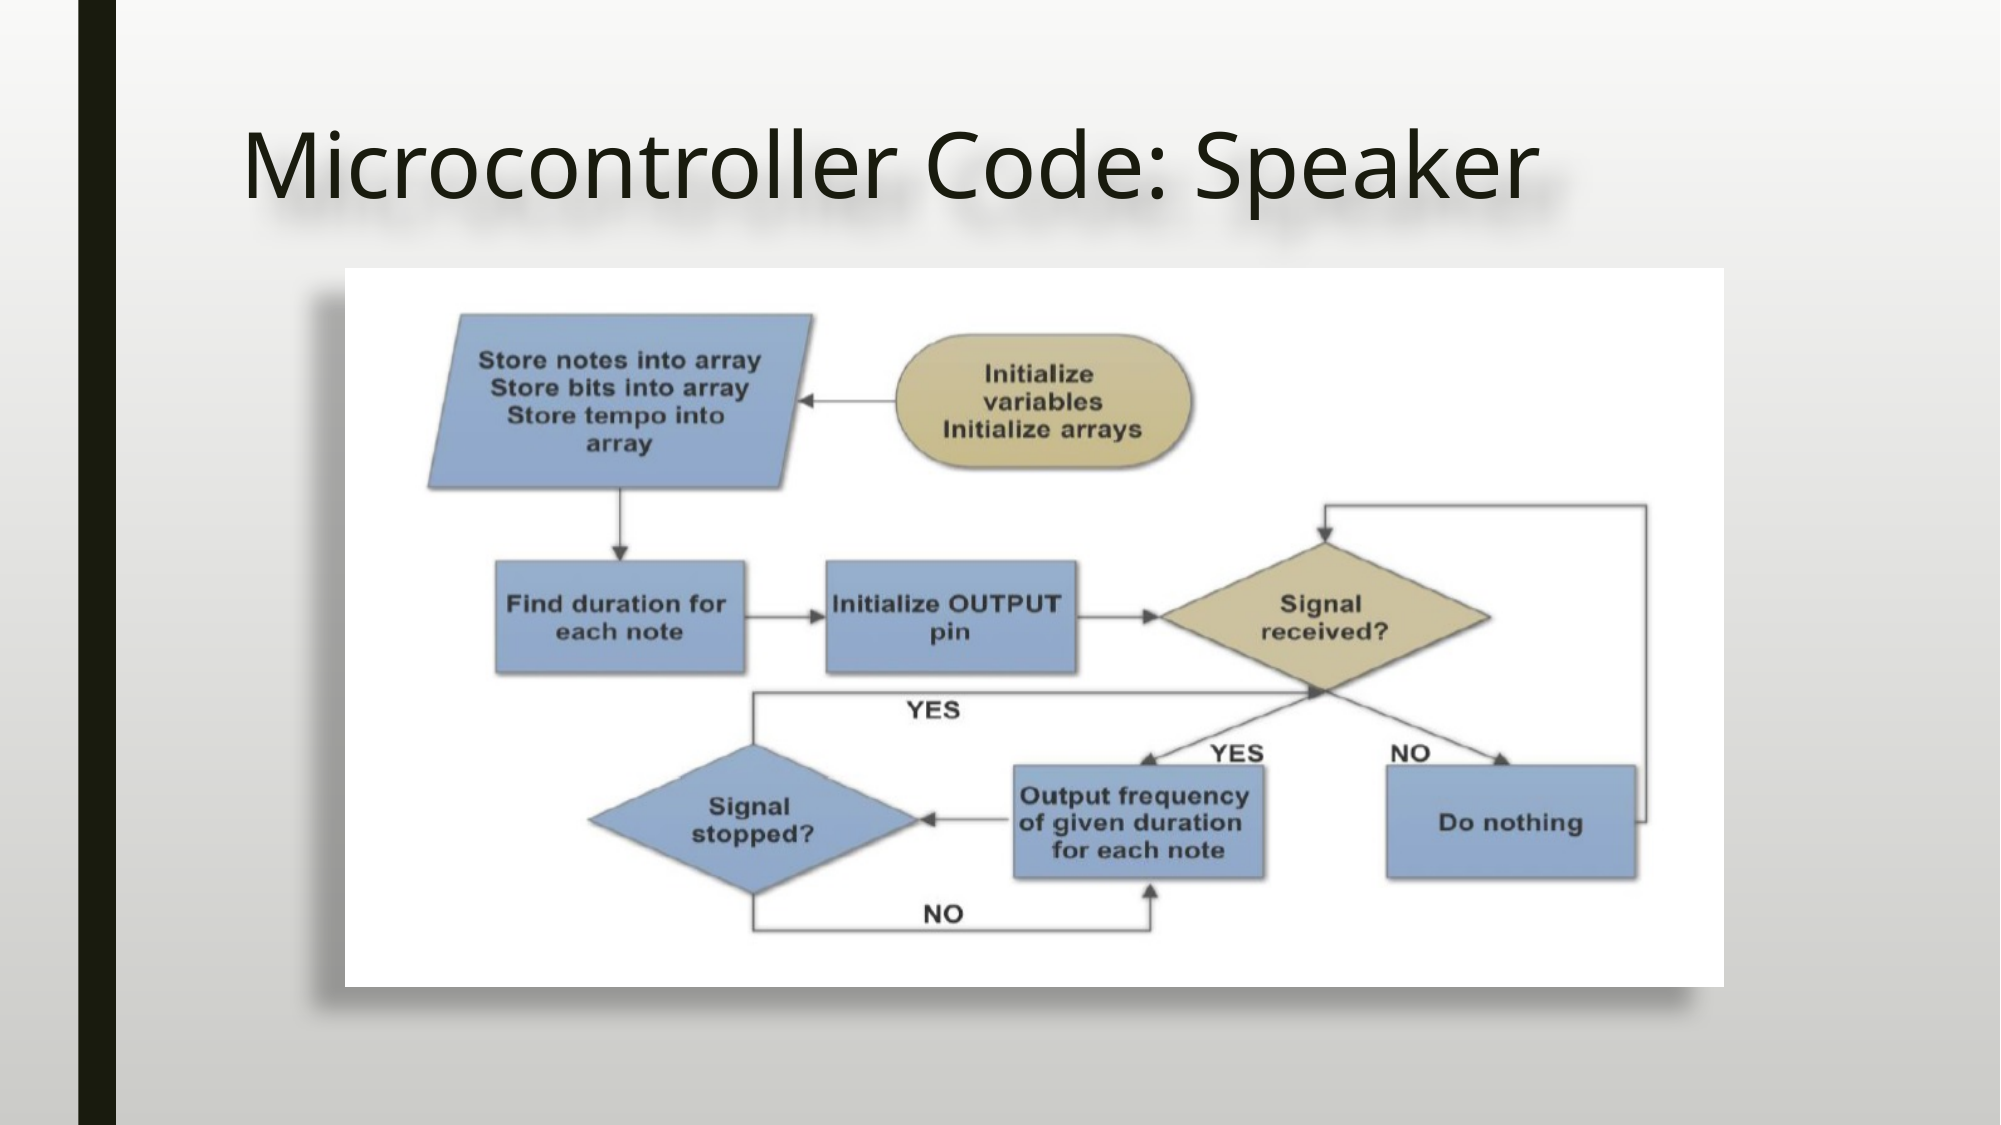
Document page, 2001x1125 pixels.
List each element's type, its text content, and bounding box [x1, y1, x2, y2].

title Microcontroller Code: Speaker [225, 112, 1800, 357]
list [344, 268, 1724, 987]
